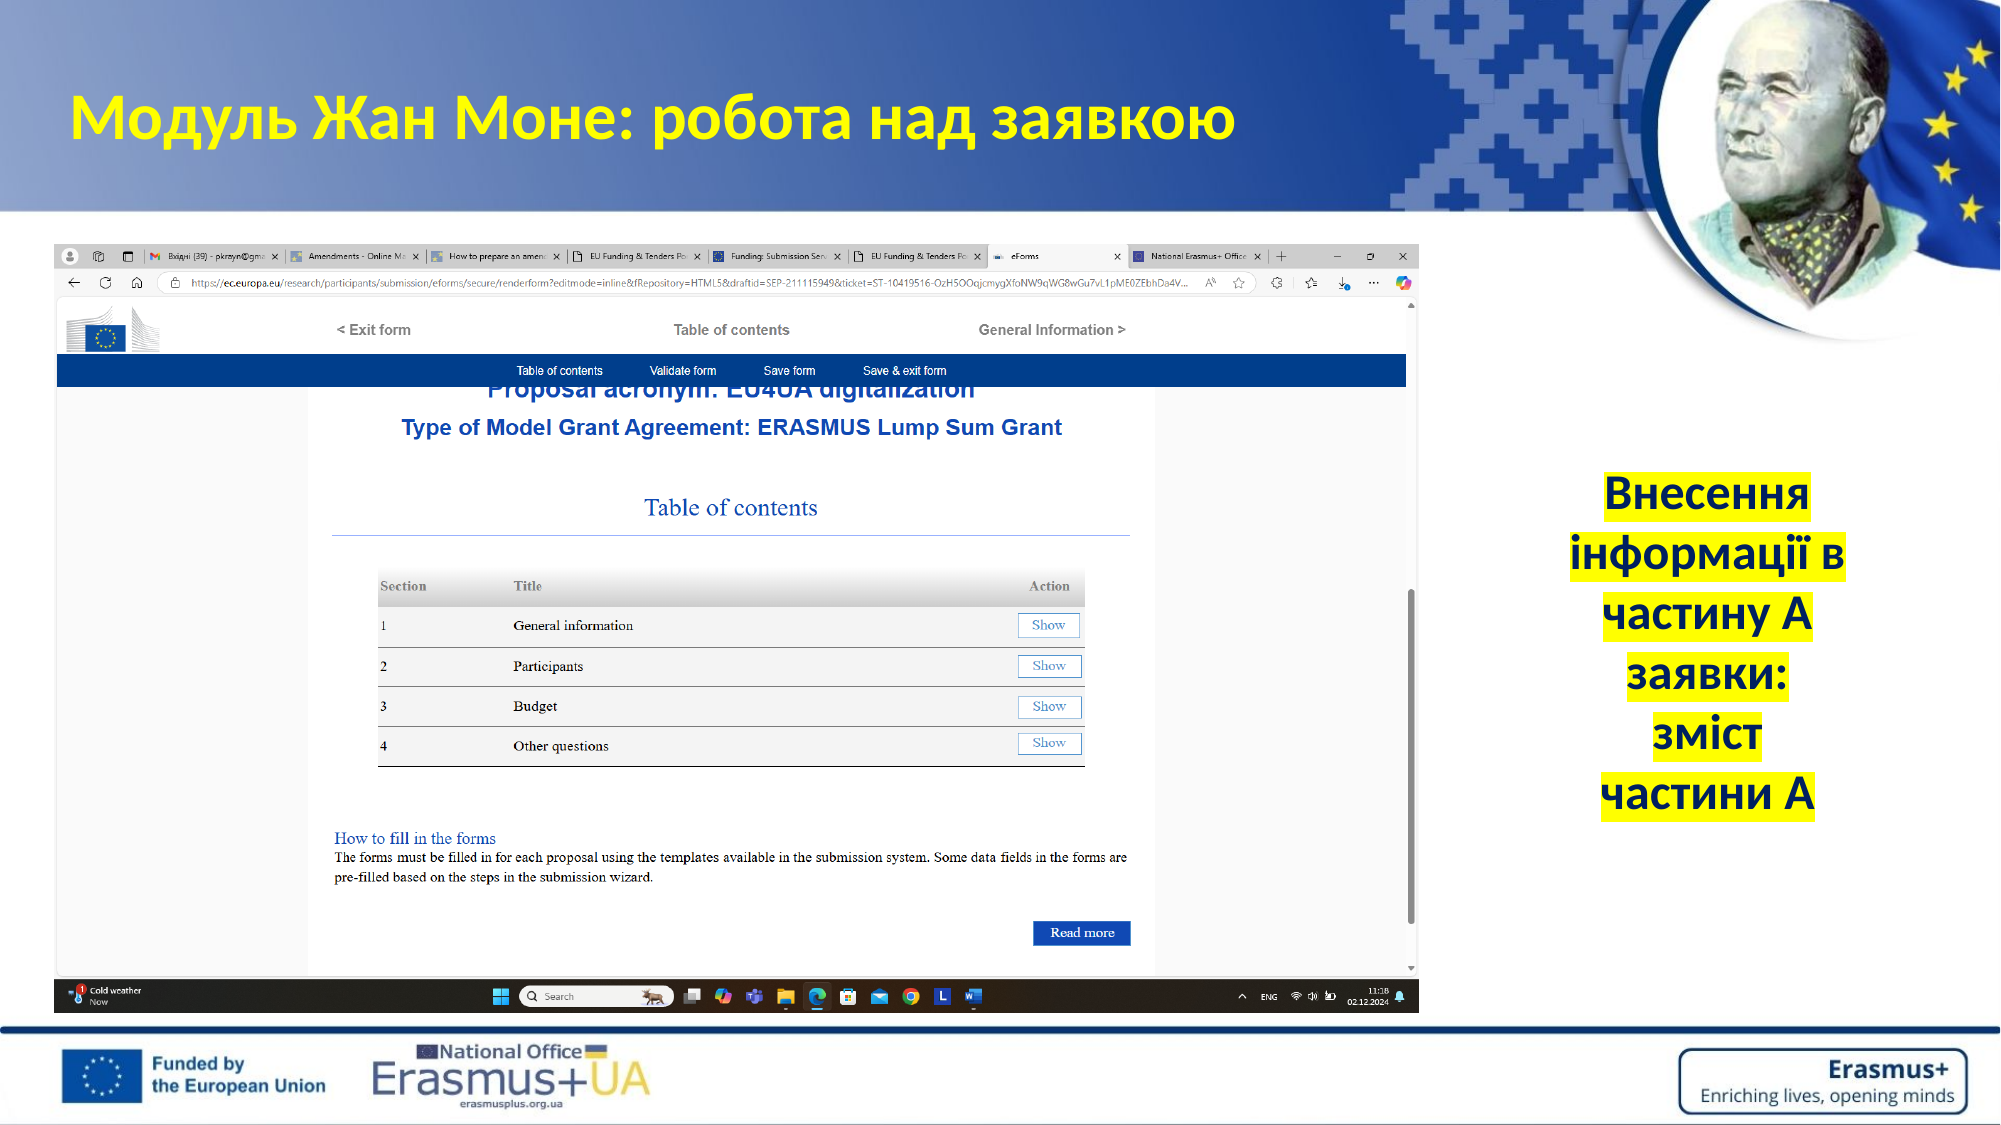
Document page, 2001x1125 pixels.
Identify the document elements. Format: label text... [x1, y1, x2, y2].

text_box Внесення інформації в частину А заявки: зміст частини А [1552, 451, 1863, 827]
picture [0, 0, 2001, 1125]
title Модуль Жан Моне: робота над заявкою [54, 58, 1553, 178]
